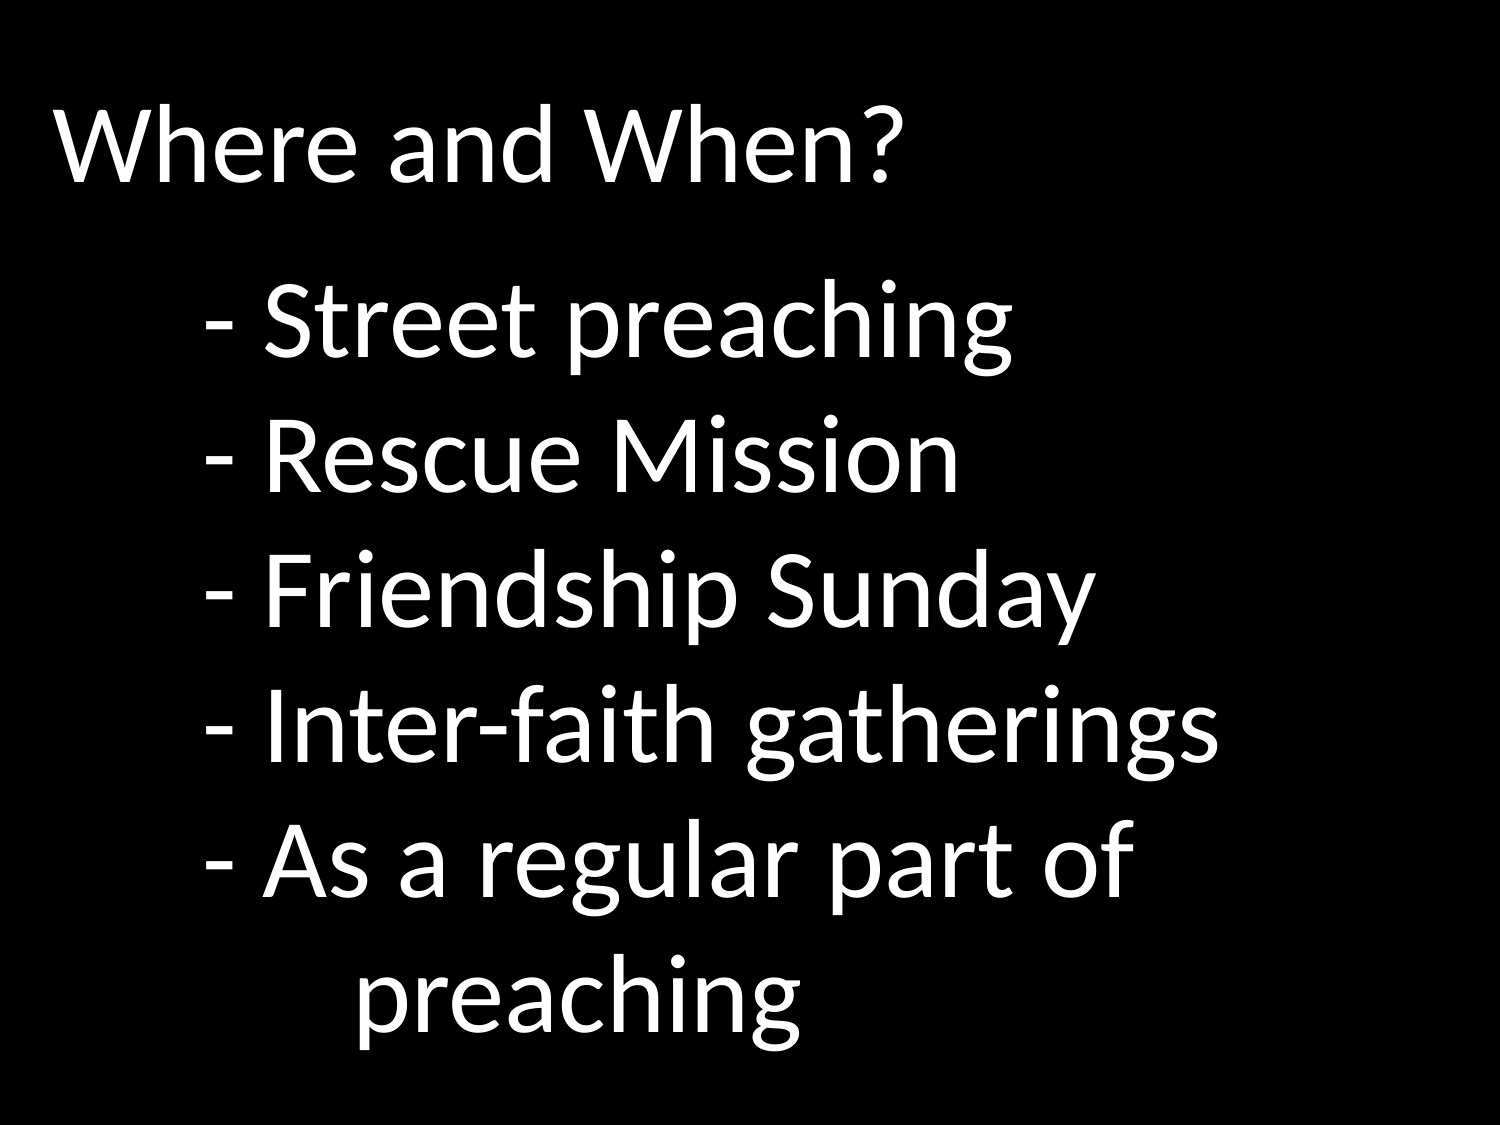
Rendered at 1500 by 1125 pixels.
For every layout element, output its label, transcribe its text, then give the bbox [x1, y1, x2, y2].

text_box Where and When? - Street preaching - Rescue Mission - Friendship Sunday - Inter-faith gatherings - As a regular part of preaching [37, 62, 1463, 1063]
